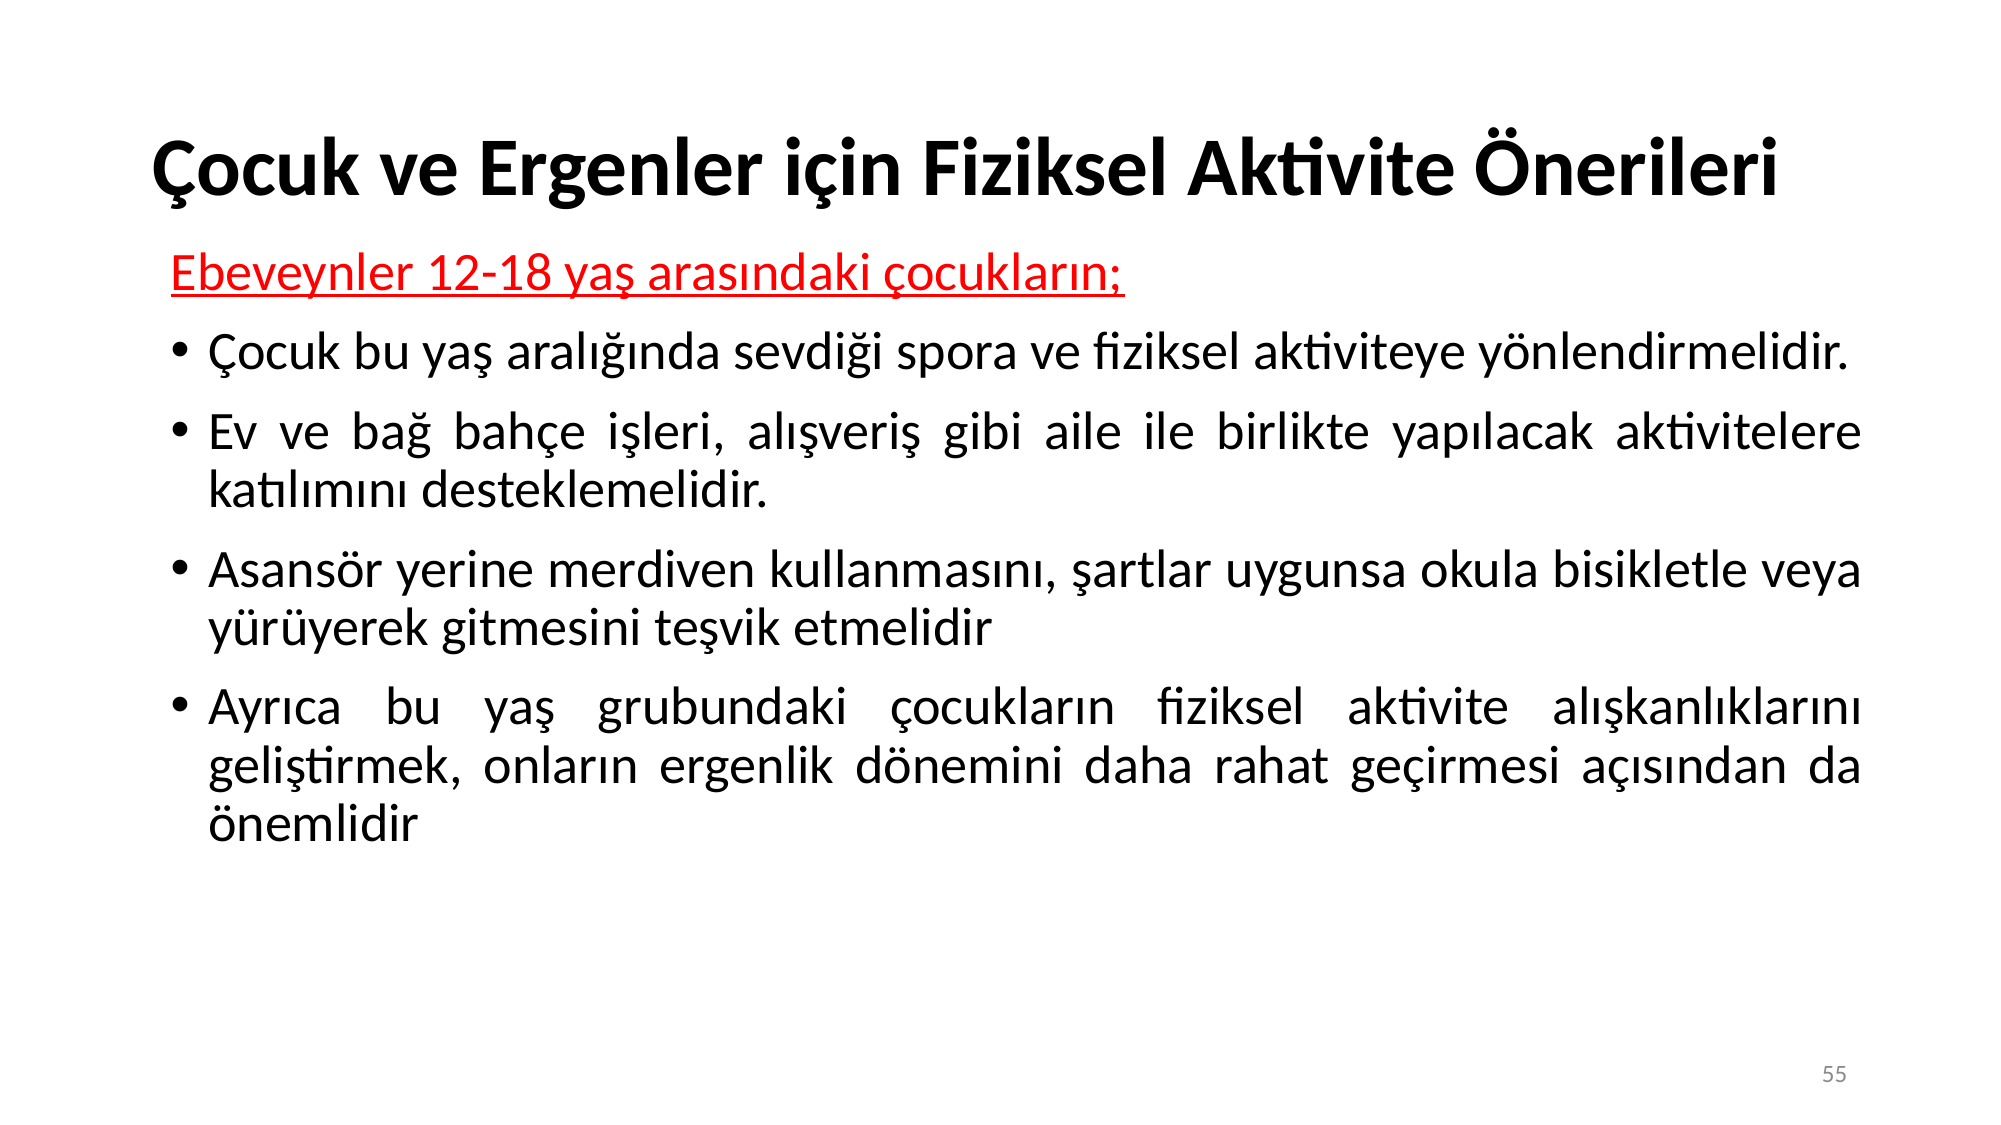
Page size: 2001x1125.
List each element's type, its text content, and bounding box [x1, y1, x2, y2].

list Ebeveynler 12-18 yaş arasındaki çocukların; Çocuk bu yaş aralığında sevdiği spora ve fiziksel aktiviteye yönlendirmelidir. Ev ve bağ bahçe işleri, alışveriş gibi aile ile birlikte yapılacak aktivitelere katılımını desteklemelidir. Asansör yerine merdiven kullanmasını, şartlar uygunsa okula bisikletle veya yürüyerek gitmesini teşvik etmelidir Ayrıca bu yaş grubundaki çocukların fiziksel aktivite alışkanlıklarını geliştirmek, onların ergenlik dönemini daha rahat geçirmesi açısından da önemlidir [155, 236, 1881, 1014]
slide_number 55 [1412, 1042, 1863, 1103]
title Çocuk ve Ergenler için Fiziksel Aktivite Önerileri [137, 59, 1863, 278]
